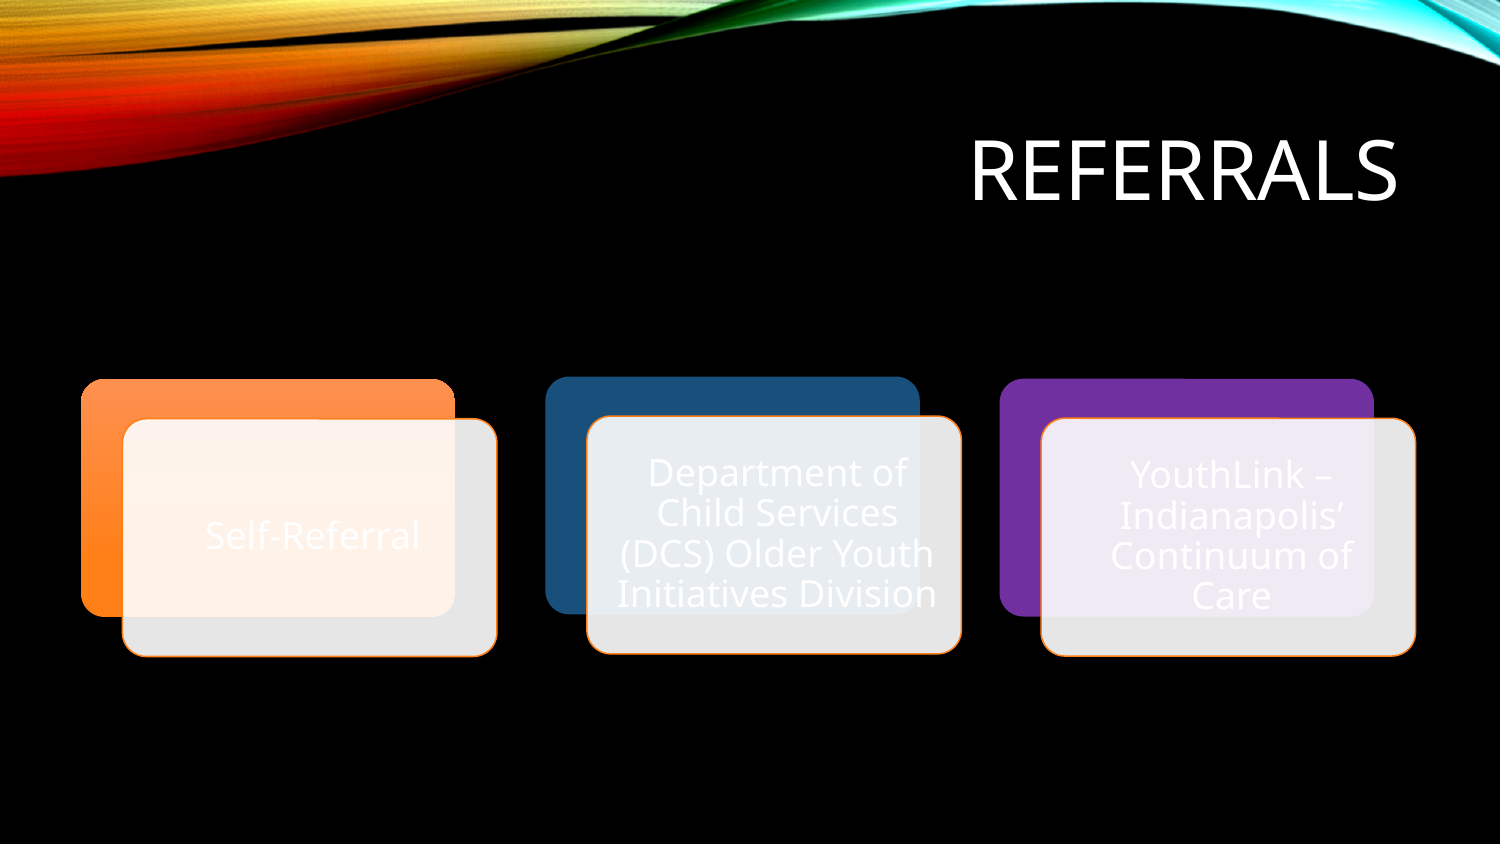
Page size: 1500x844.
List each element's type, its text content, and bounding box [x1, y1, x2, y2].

picture [0, 0, 1500, 178]
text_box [84, 300, 1416, 735]
title REFERRALS [356, 94, 1416, 254]
